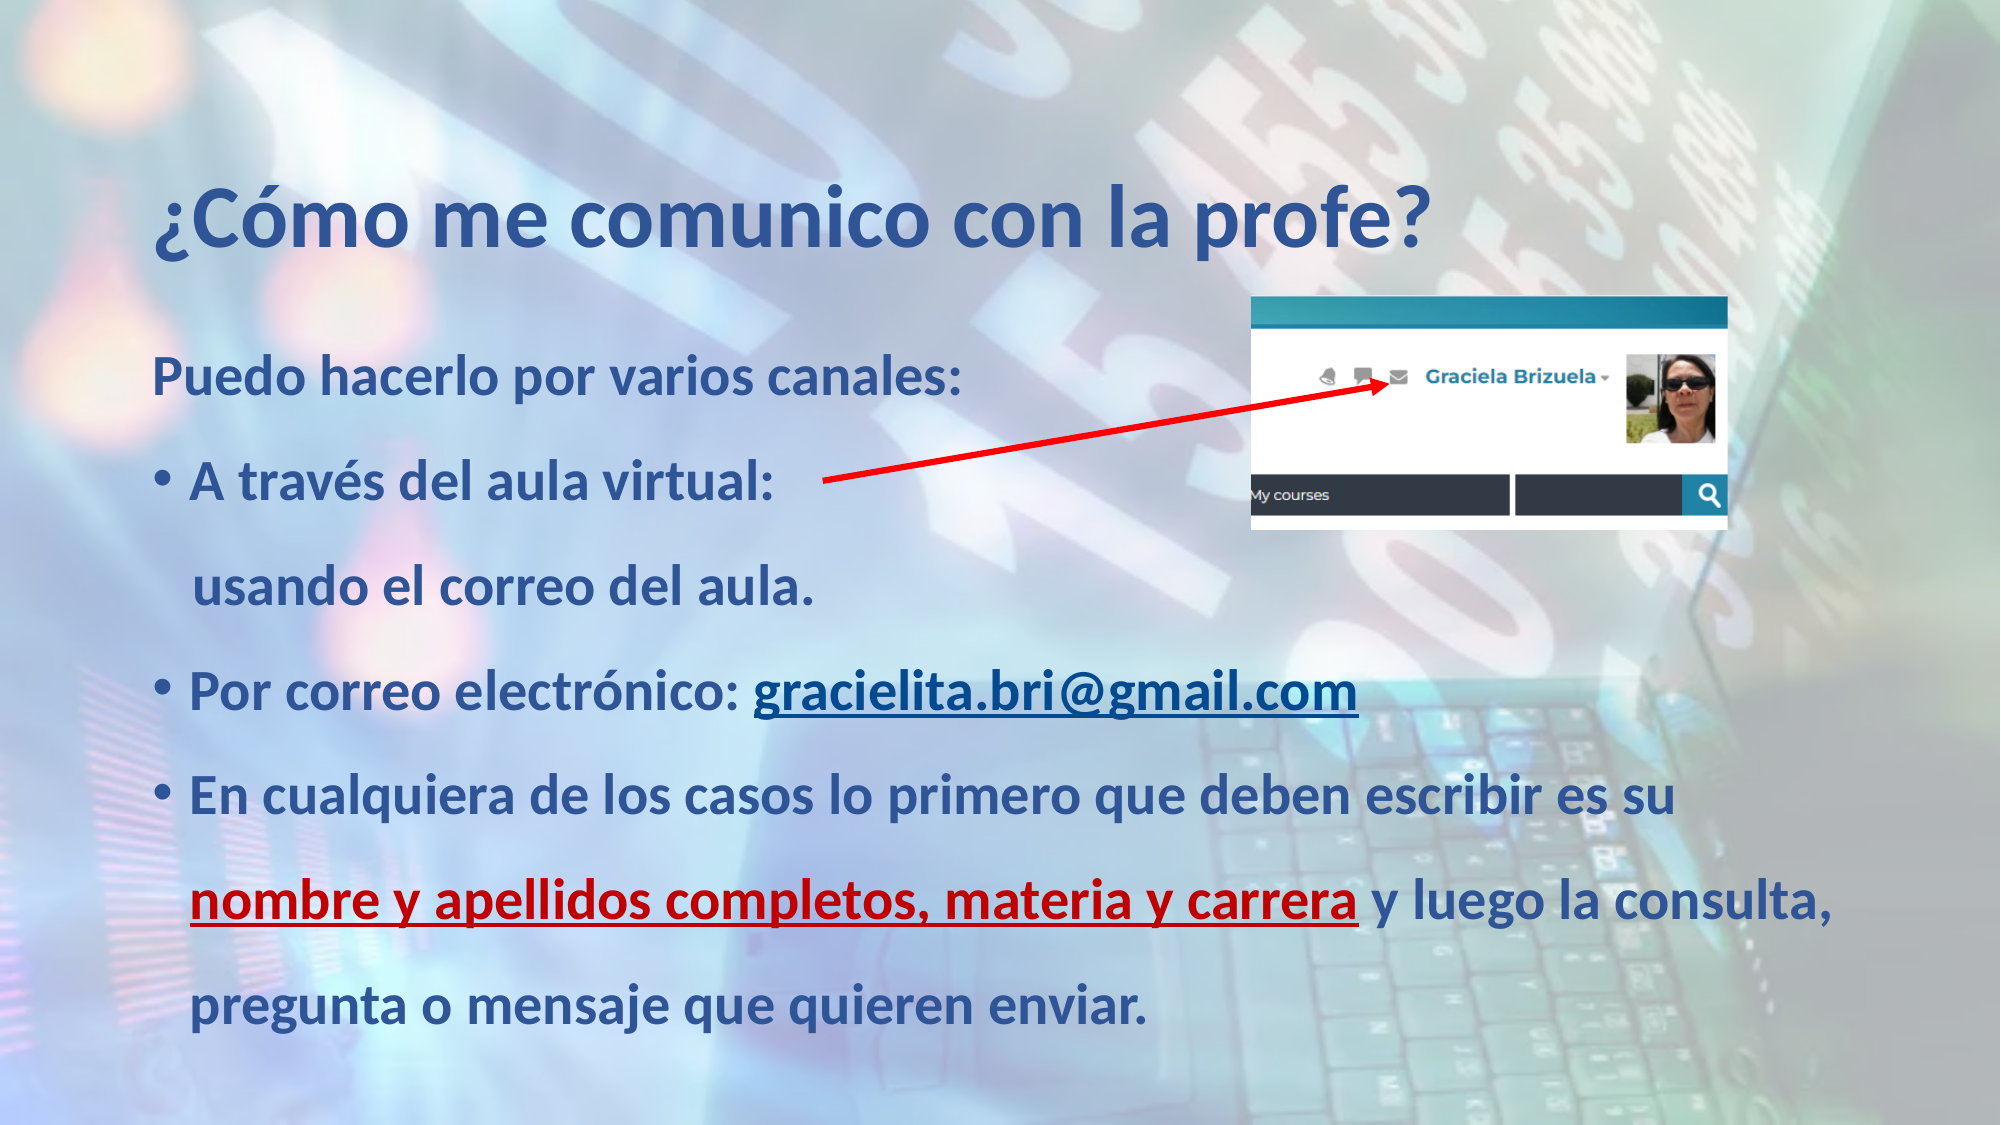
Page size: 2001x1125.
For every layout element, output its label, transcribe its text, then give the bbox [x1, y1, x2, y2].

title ¿Cómo me comunico con la profe? [136, 64, 1863, 276]
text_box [822, 295, 1728, 530]
list Puedo hacerlo por varios canales: A través del aula virtual: usando el correo del aula. Por correo electrónico: gracielita.bri@gmail.com En cualquiera de los casos lo primero que deben escribir es su nombre y apellidos completos, materia y carrera y luego la consulta, pregunta o mensaje que quieren enviar. [137, 295, 1863, 1090]
